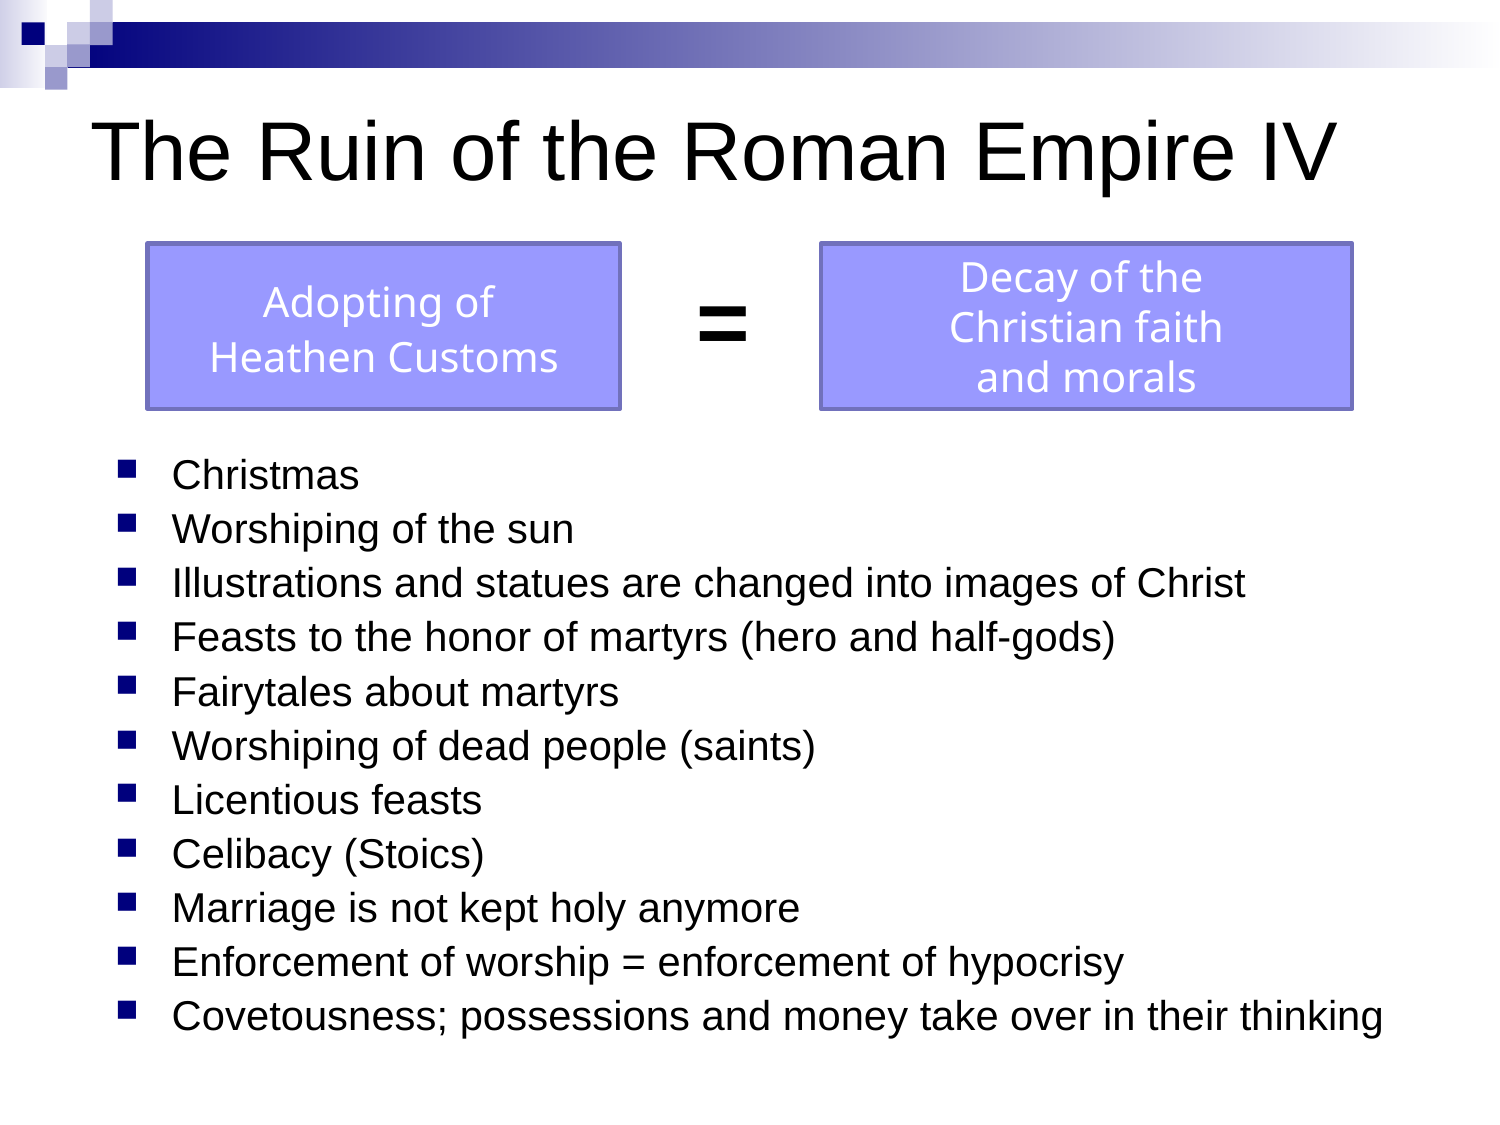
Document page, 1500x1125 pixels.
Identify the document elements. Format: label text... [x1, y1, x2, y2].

text_box Decay of the Christian faith and morals [819, 241, 1354, 411]
text_box Adopting of Heathen Customs [145, 241, 622, 411]
text_box = [657, 255, 788, 380]
title The Ruin of the Roman Empire IV [74, 74, 1426, 221]
list Christmas Worshiping of the sun Illustrations and statues are changed into images of Christ Feasts to the honor of martyrs (hero and half-gods) Fairytales about martyrs Worshiping of dead people (saints) Licentious feasts Celibacy (Stoics) Marriage is not kept holy anymore Enforcement of worship = enforcement of hypocrisy Covetousness; possessions and money take over in their thinking [100, 444, 1424, 1059]
